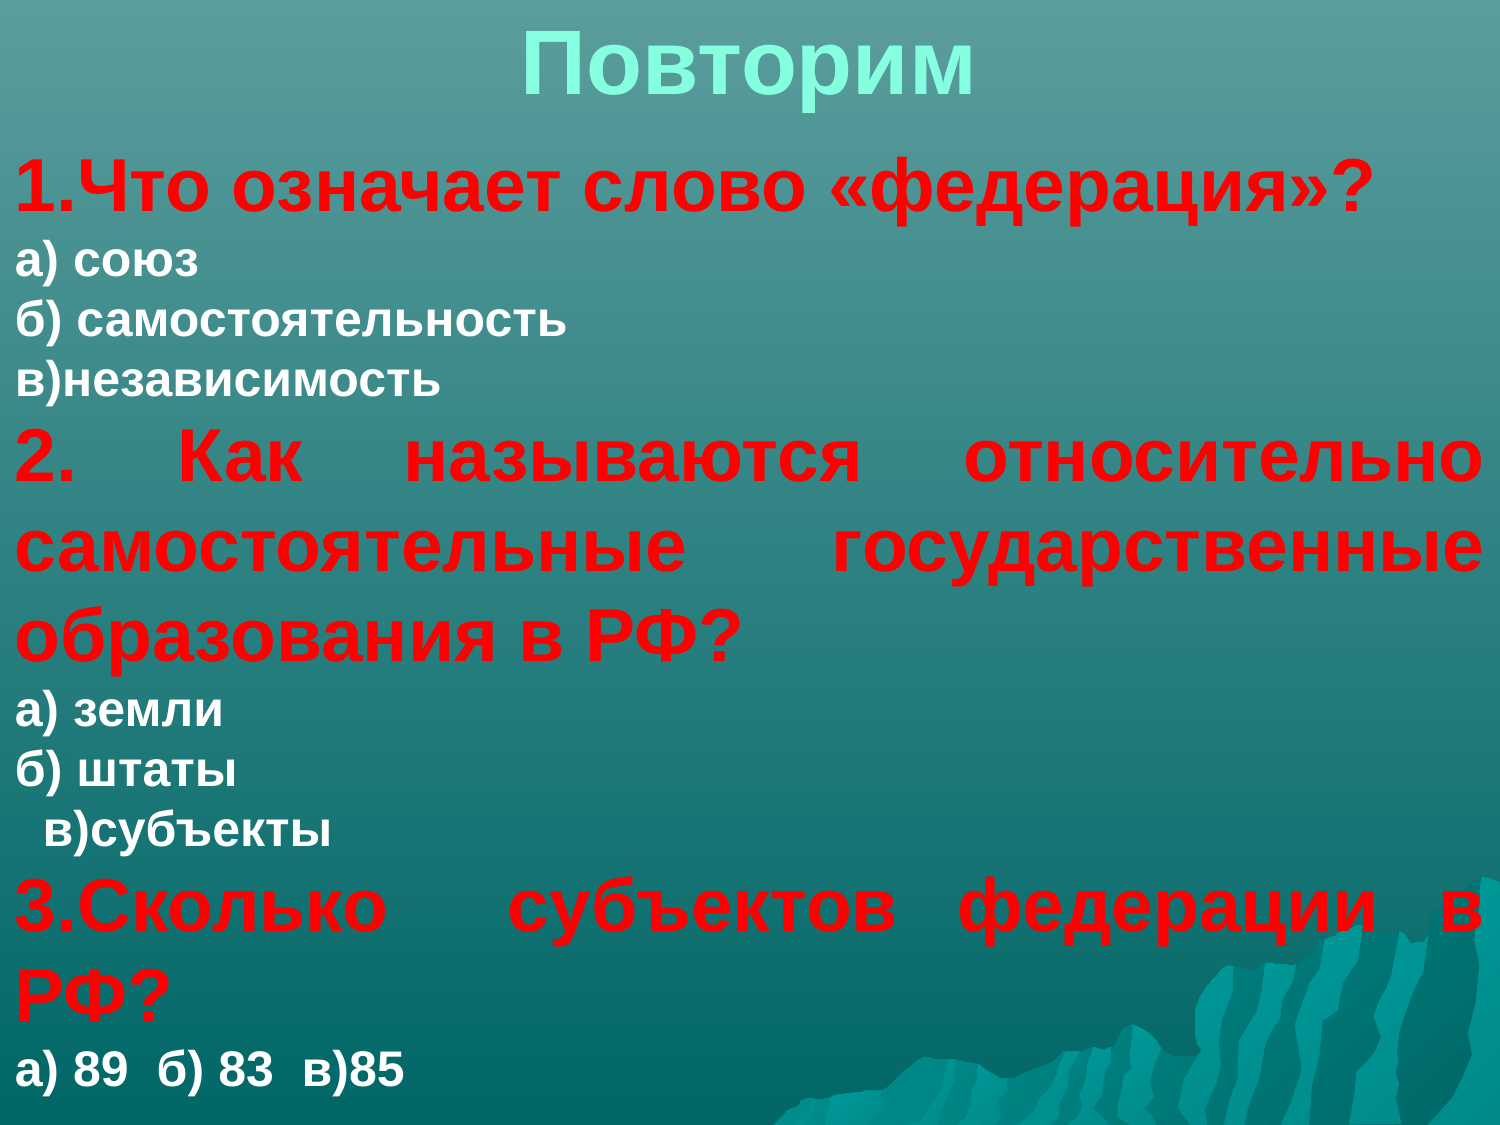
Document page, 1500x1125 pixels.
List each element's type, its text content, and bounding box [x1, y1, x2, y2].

text_box 1.Что означает слово «федерация»? а) союз б) самостоятельность в)независимость 2. Как называются относительно самостоятельные государственные образования в РФ? а) земли б) штаты в)субъекты 3.Сколько субъектов федерации в РФ? а) 89 б) 83 в)85 [0, 128, 1500, 1125]
title Повторим [74, 20, 1424, 94]
